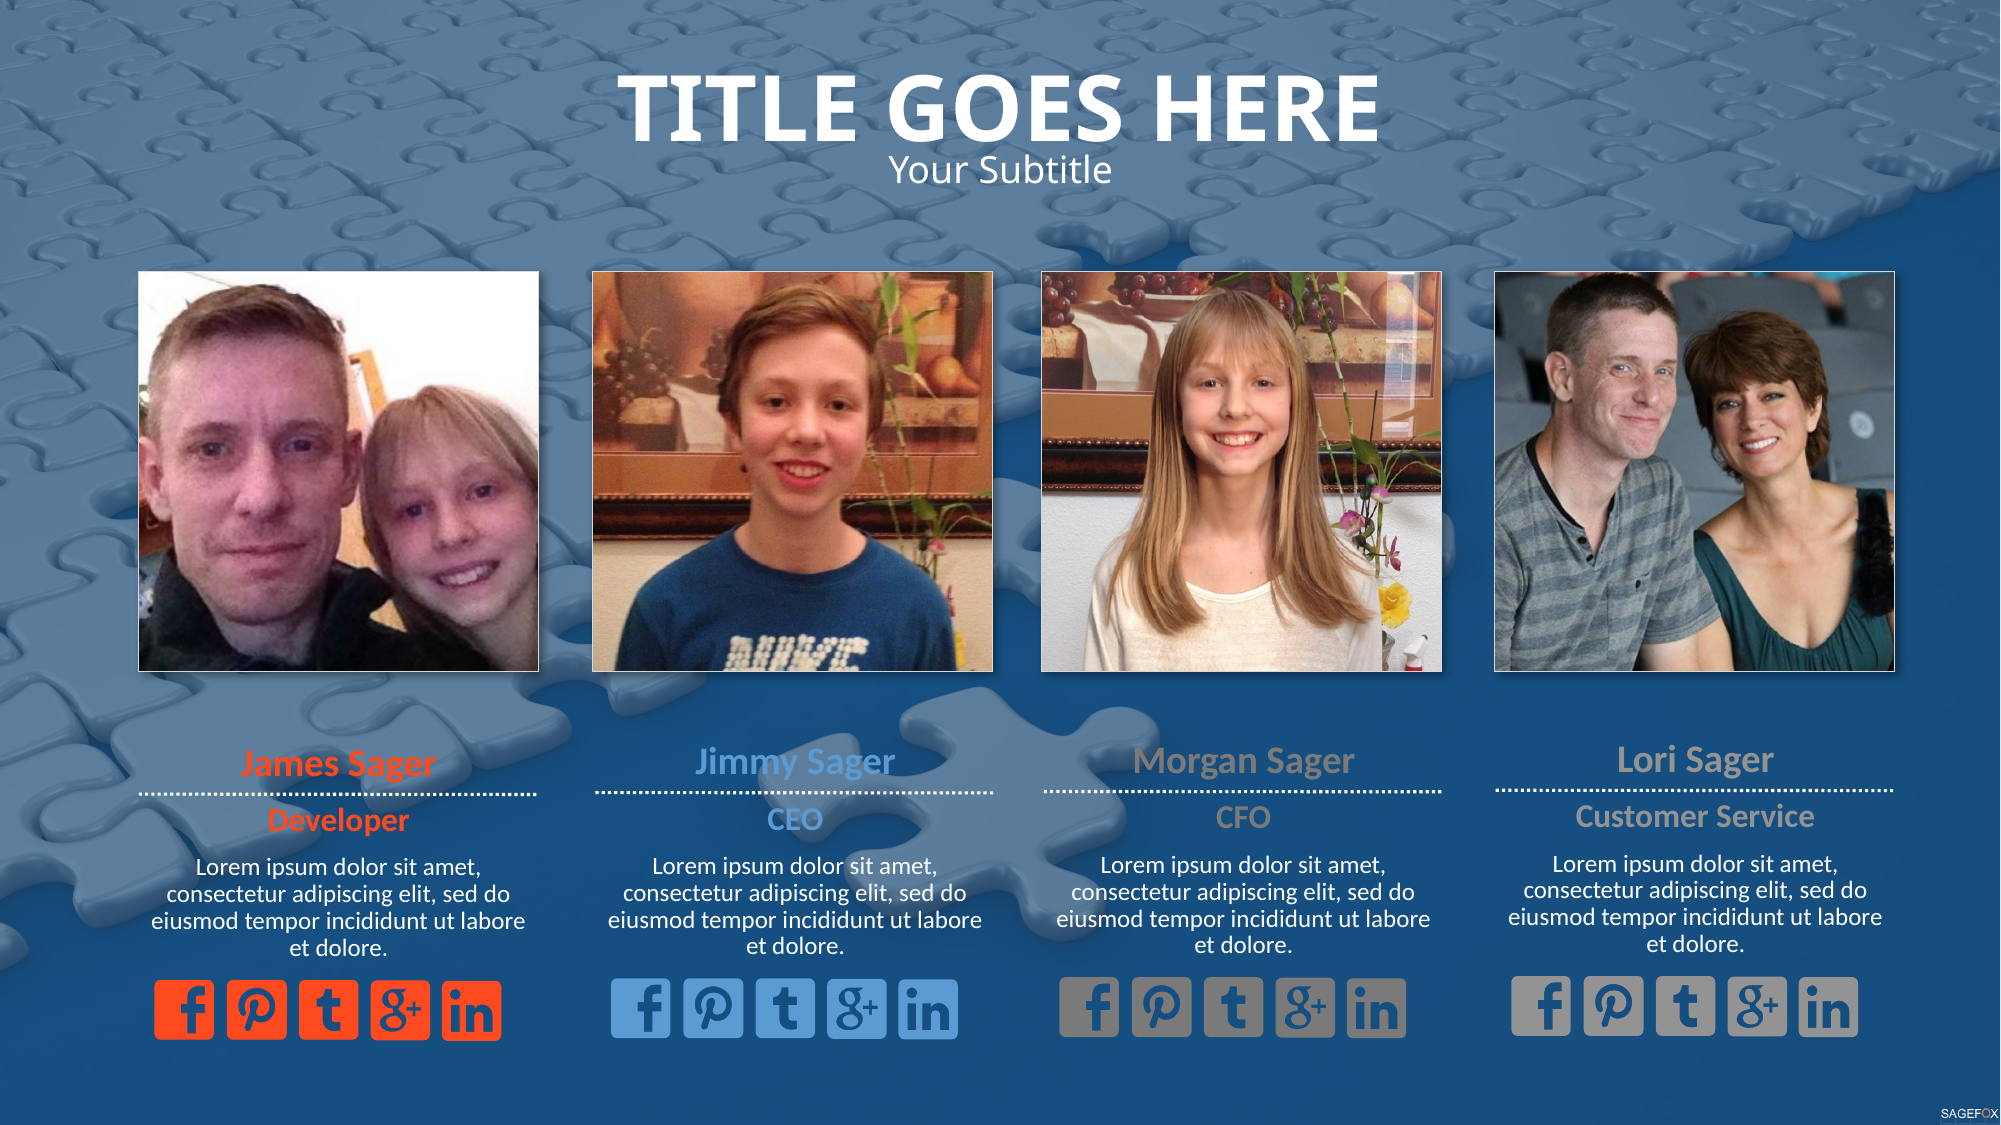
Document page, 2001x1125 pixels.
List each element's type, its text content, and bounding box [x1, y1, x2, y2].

text_box [1494, 271, 1896, 673]
text_box [138, 270, 540, 672]
text_box Lorem ipsum dolor sit amet, consectetur adipiscing elit, sed do eiusmod tempor incididunt ut labore et dolore. [138, 854, 539, 968]
text_box Developer [163, 799, 514, 842]
text_box [1040, 270, 1442, 672]
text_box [610, 978, 958, 1040]
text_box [548, 42, 1452, 199]
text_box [1059, 977, 1407, 1039]
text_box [1511, 976, 1859, 1038]
picture [1940, 0, 2001, 1125]
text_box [154, 979, 502, 1041]
text_box [591, 270, 993, 672]
text_box Lorem ipsum dolor sit amet, consectetur adipiscing elit, sed do eiusmod tempor incididunt ut labore et dolore. [595, 852, 996, 966]
text_box Lori Sager [1520, 738, 1871, 781]
text_box Lorem ipsum dolor sit amet, consectetur adipiscing elit, sed do eiusmod tempor incididunt ut labore et dolore. [1495, 850, 1896, 964]
text_box Lorem ipsum dolor sit amet, consectetur adipiscing elit, sed do eiusmod tempor incididunt ut labore et dolore. [1043, 851, 1444, 965]
text_box Morgan Sager [1068, 739, 1419, 782]
text_box Jimmy Sager [620, 740, 971, 784]
text_box CEO [620, 798, 971, 841]
text_box Customer Service [1520, 796, 1871, 839]
text_box CFO [1068, 797, 1419, 840]
text_box James Sager [163, 742, 514, 785]
